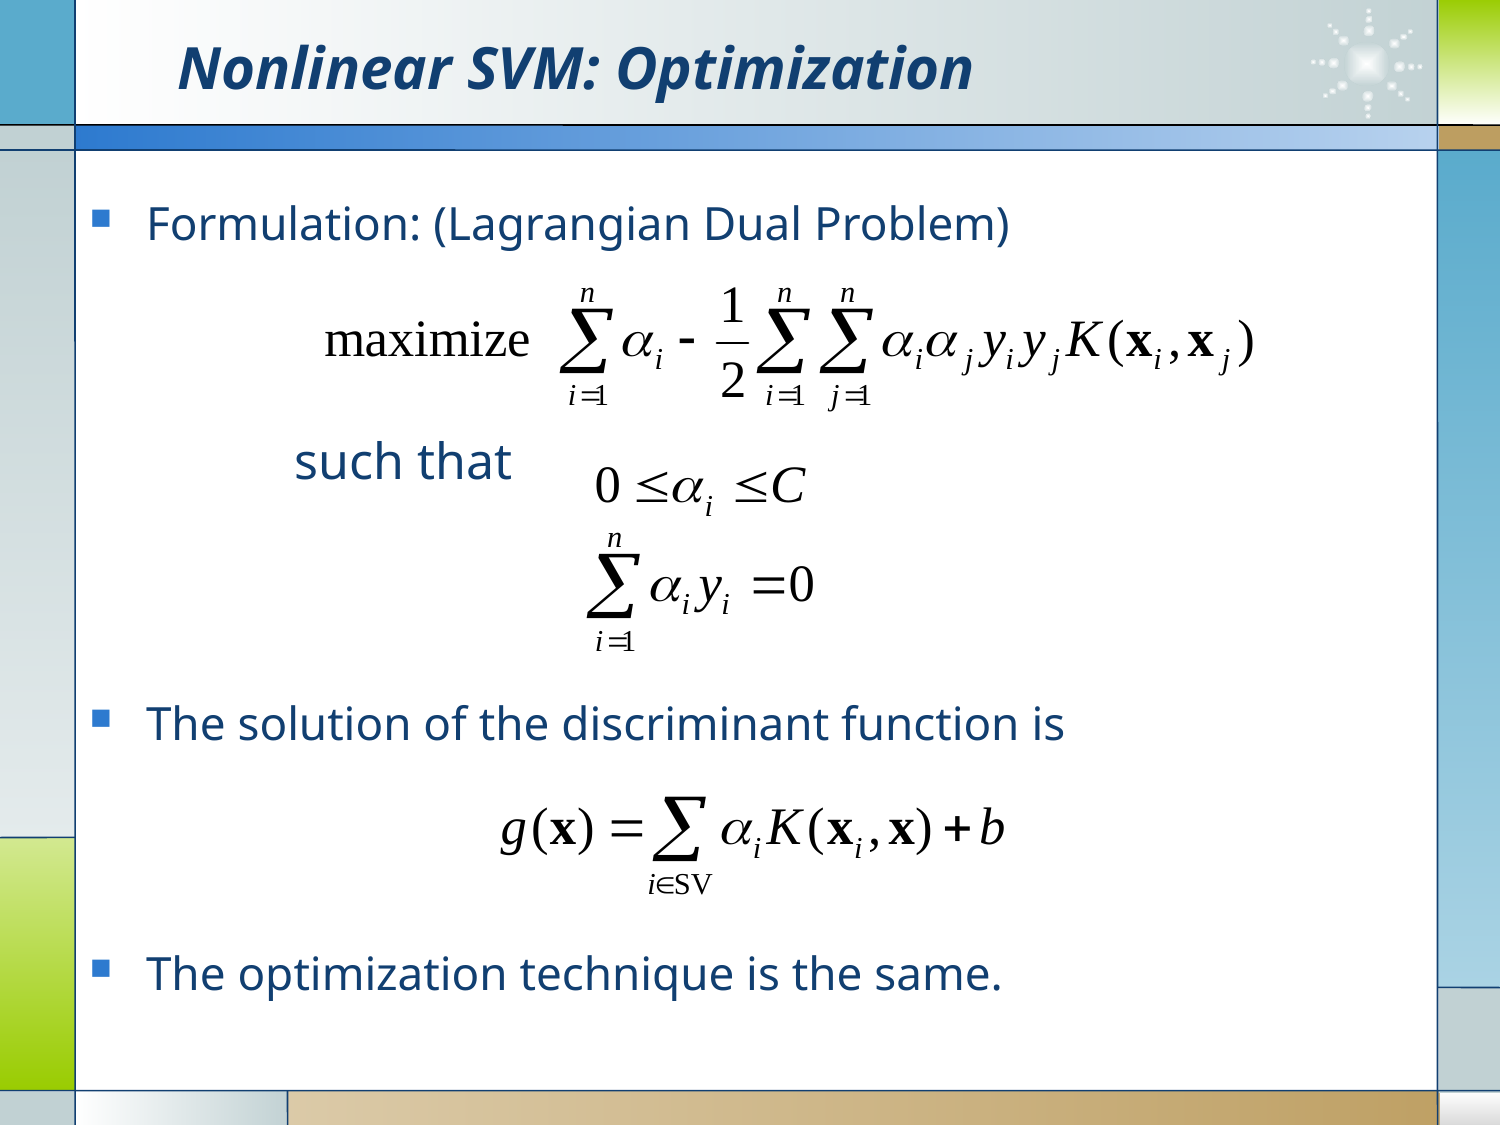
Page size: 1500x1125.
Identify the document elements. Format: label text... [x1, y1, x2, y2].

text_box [578, 513, 826, 663]
text_box such that [280, 421, 528, 497]
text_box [587, 449, 817, 511]
text_box The solution of the discriminant function is [74, 687, 1425, 775]
text_box Formulation: (Lagrangian Dual Problem) [74, 187, 1138, 272]
text_box The optimization technique is the same. [74, 937, 1425, 1025]
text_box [489, 787, 1013, 907]
title Nonlinear SVM: Optimization [162, 19, 1263, 113]
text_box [316, 268, 1266, 423]
